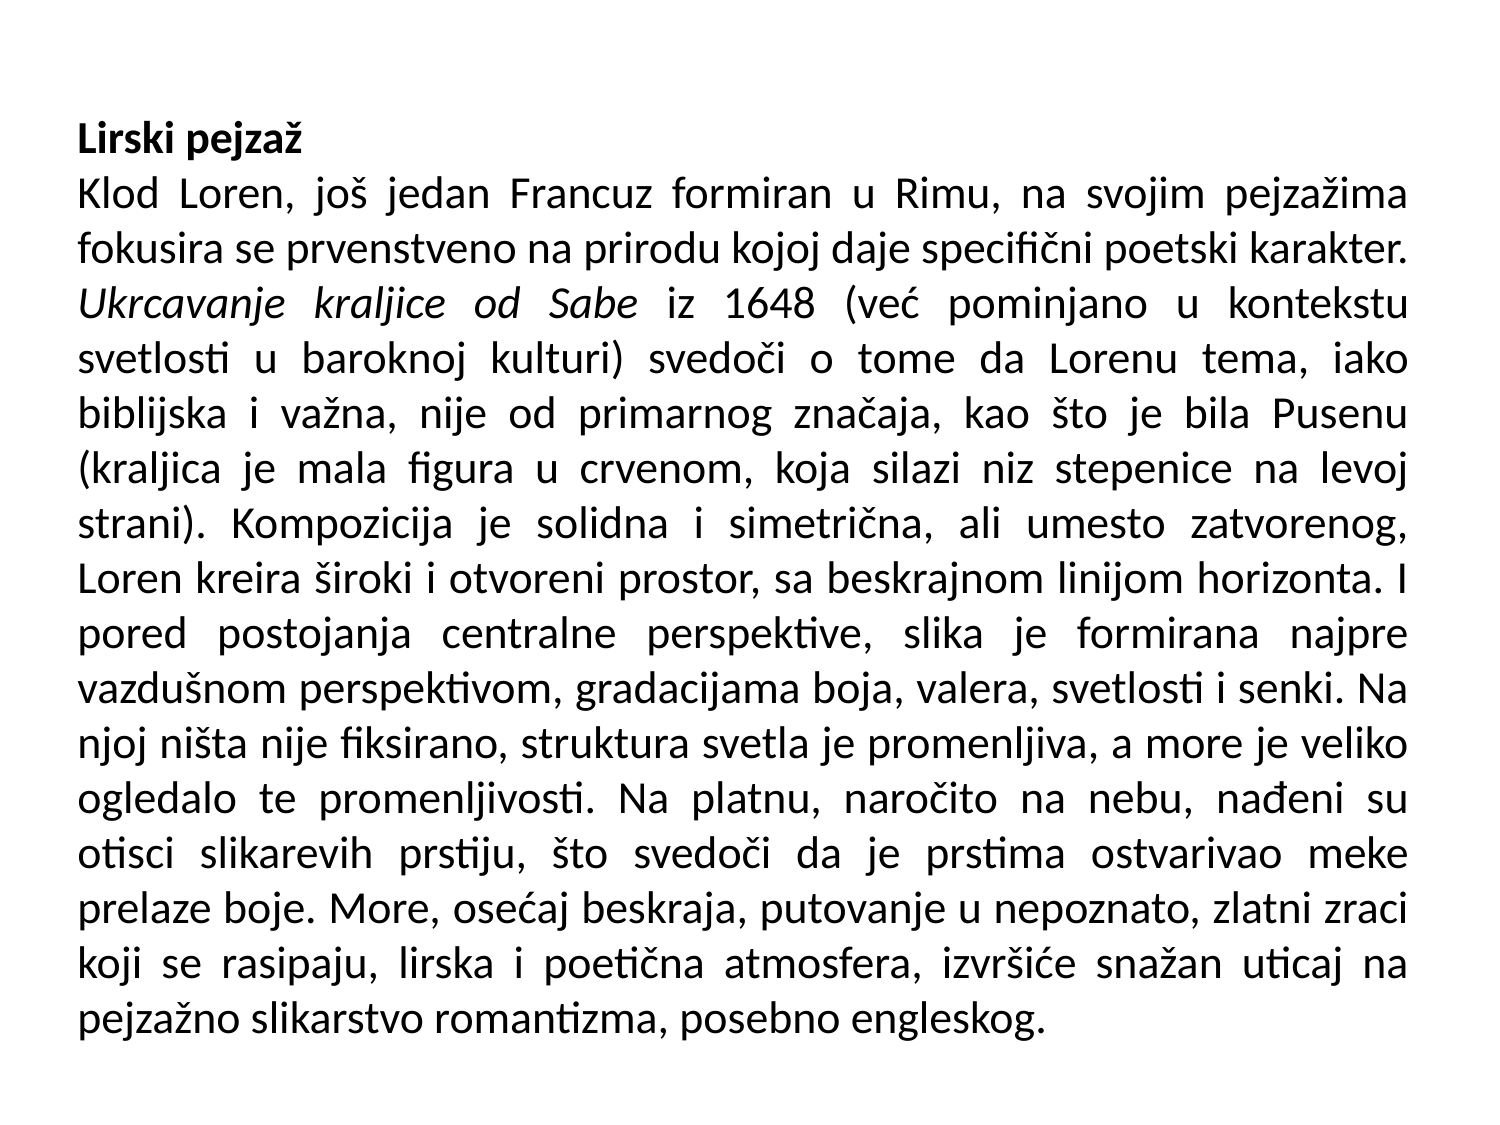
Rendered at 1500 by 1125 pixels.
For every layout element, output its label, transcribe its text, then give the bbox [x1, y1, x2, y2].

list Lirski pejzaž Klod Loren, još jedan Francuz formiran u Rimu, na svojim pejzažima fokusira se prvenstveno na prirodu kojoj daje specifični poetski karakter. Ukrcavanje kraljice od Sabe iz 1648 (već pominjano u kontekstu svetlosti u baroknoj kulturi) svedoči o tome da Lorenu tema, iako biblijska i važna, nije od primarnog značaja, kao što je bila Pusenu (kraljica je mala figura u crvenom, koja silazi niz stepenice na levoj strani). Kompozicija je solidna i simetrična, ali umesto zatvorenog, Loren kreira široki i otvoreni prostor, sa beskrajnom linijom horizonta. I pored postojanja centralne perspektive, slika je formirana najpre vazdušnom perspektivom, gradacijama boja, valera, svetlosti i senki. Na njoj ništa nije fiksirano, struktura svetla je promenljiva, a more je veliko ogledalo te promenljivosti. Na platnu, naročito na nebu, nađeni su otisci slikarevih prstiju, što svedoči da je prstima ostvarivao meke prelaze boje. More, osećaj beskraja, putovanje u nepoznato, zlatni zraci koji se rasipaju, lirska i poetična atmosfera, izvršiće snažan uticaj na pejzažno slikarstvo romantizma, posebno engleskog. [62, 50, 1425, 1050]
